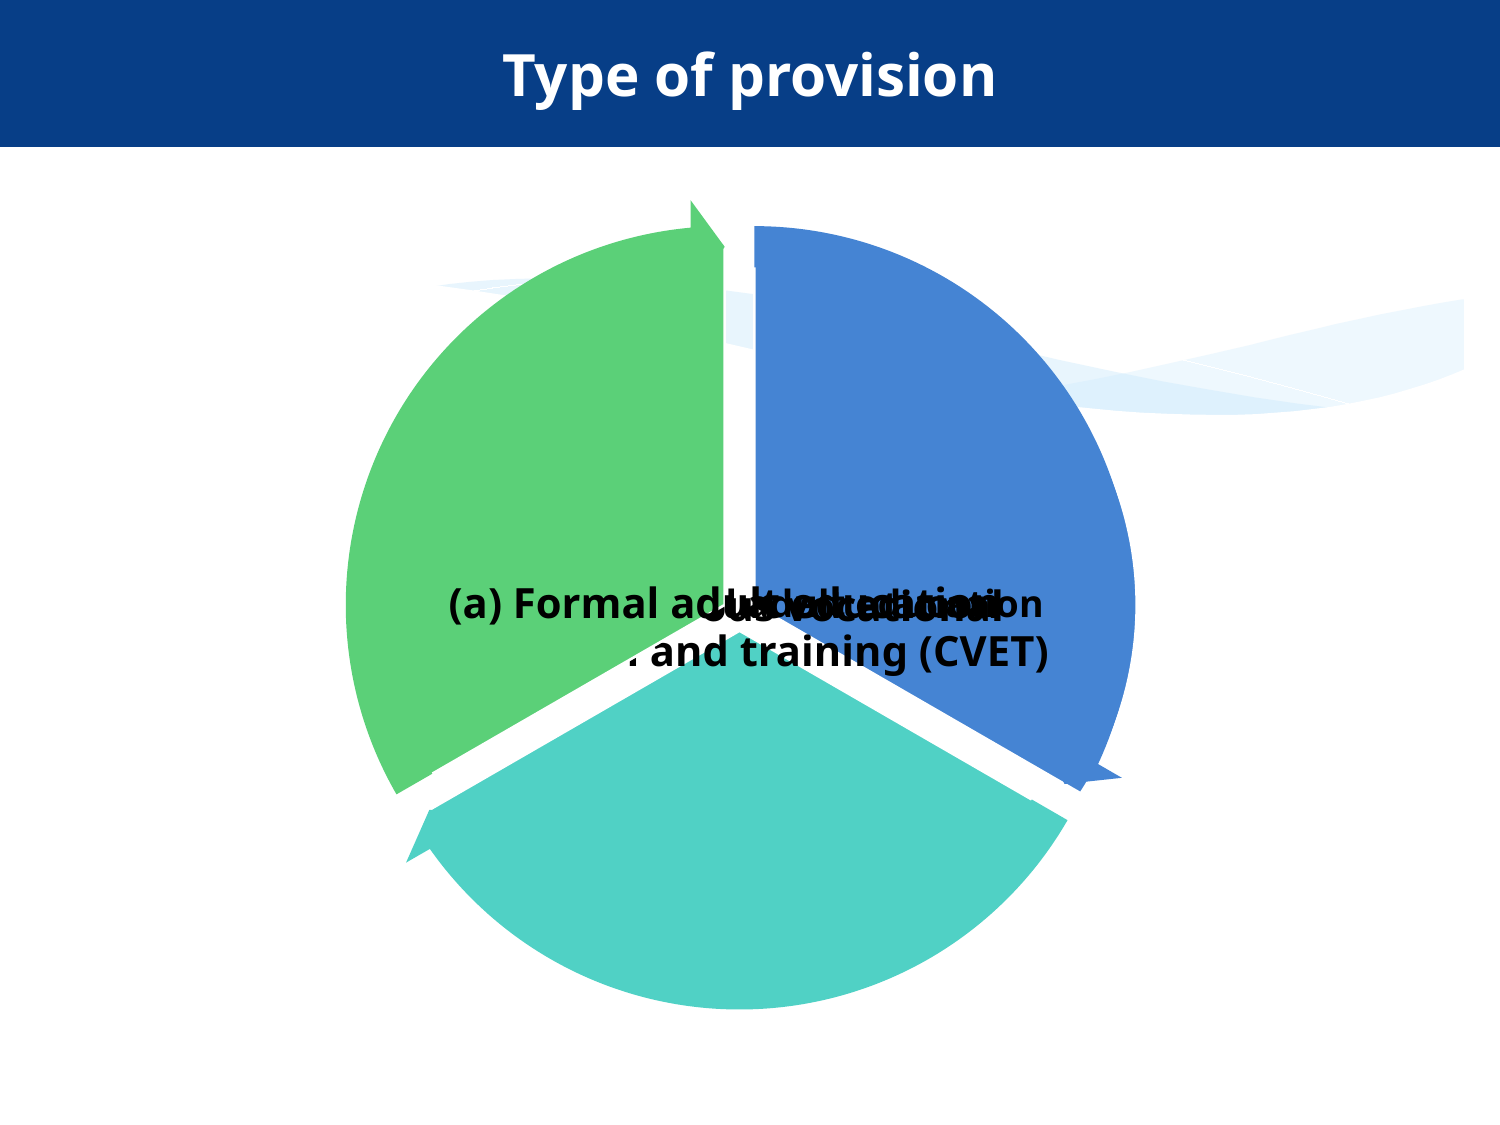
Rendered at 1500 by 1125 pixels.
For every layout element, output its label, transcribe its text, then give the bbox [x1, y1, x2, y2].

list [0, 187, 1500, 1049]
title Type of provision [0, 0, 1500, 147]
